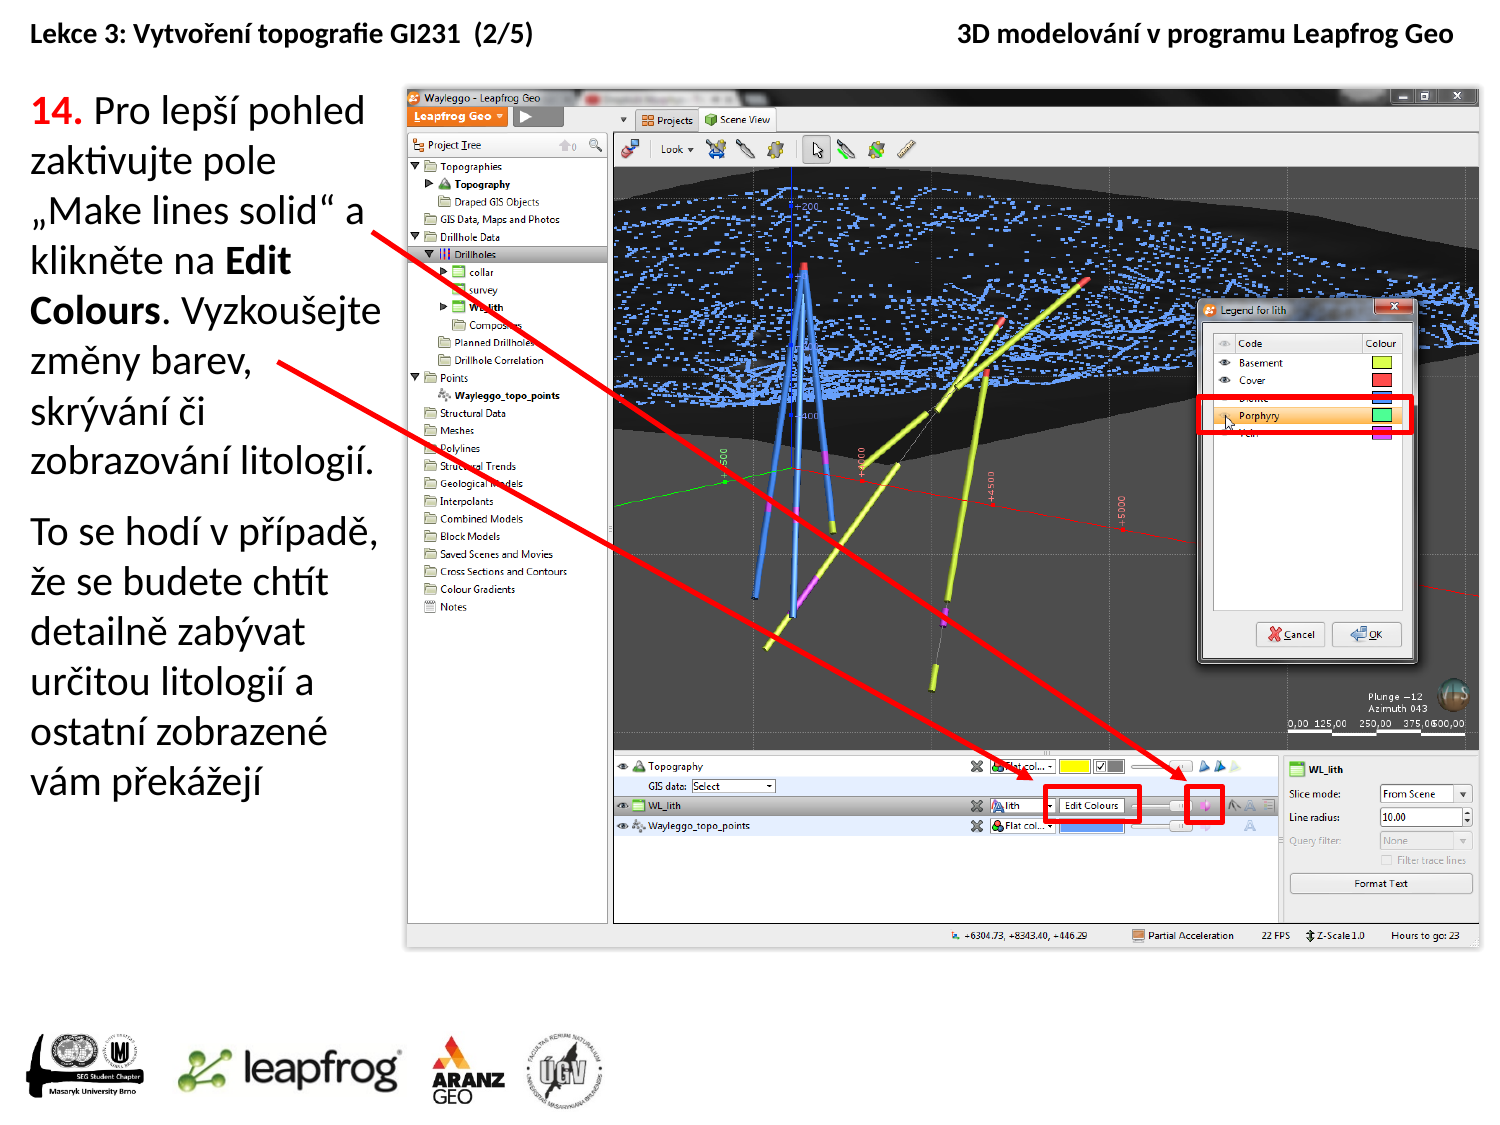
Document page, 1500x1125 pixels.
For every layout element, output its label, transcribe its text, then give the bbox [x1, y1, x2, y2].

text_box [371, 231, 1188, 782]
text_box [21, 565, 290, 982]
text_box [14, 1022, 605, 1112]
text_box 14. Pro lepší pohled zaktivujte pole „Make lines solid“ a klikněte na Edit Colours. Vyzkoušejte změny barev, skrývání či zobrazování litologií. To se hodí v případě, že se budete chtít detailně zabývat určitou litologií a ostatní zobrazené vám překážejí [15, 75, 400, 846]
text_box Lekce 3: Vytvoření topografie GI231 (2/5) 3D modelování v programu Leapfrog Geo [15, 7, 1485, 76]
picture [399, 81, 1485, 953]
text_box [277, 361, 366, 781]
